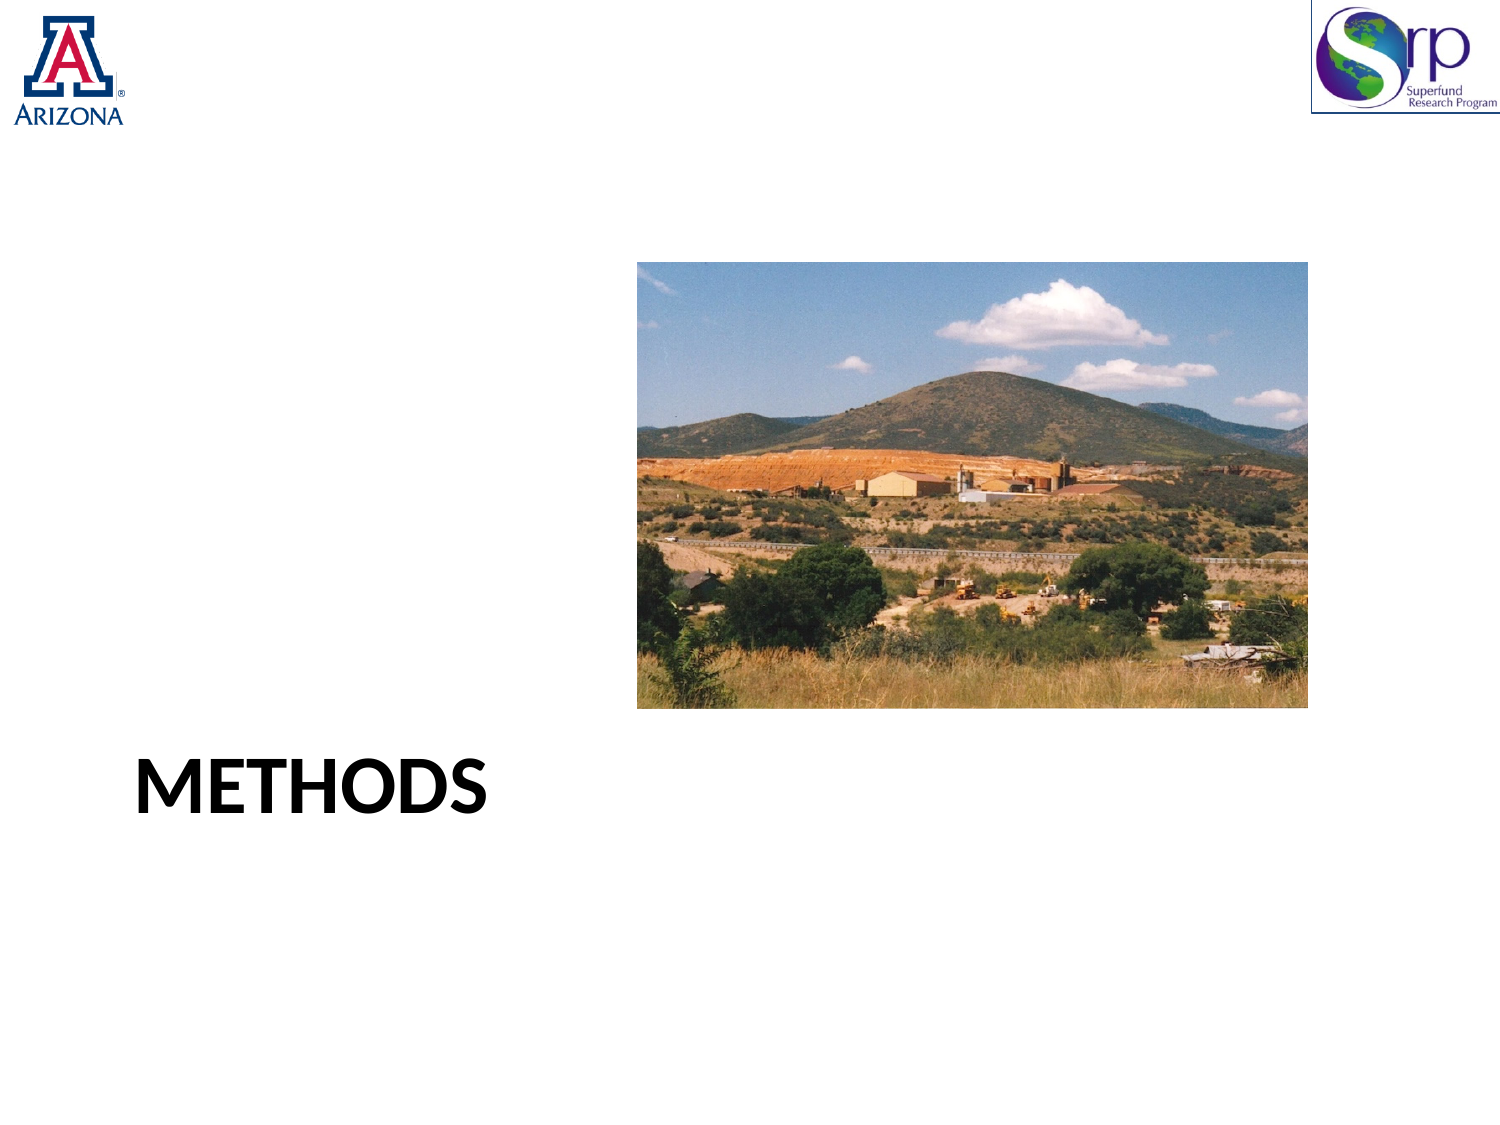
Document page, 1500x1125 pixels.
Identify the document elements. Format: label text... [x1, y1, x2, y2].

picture [13, 12, 125, 125]
picture [637, 262, 1308, 709]
title Methods [118, 722, 1394, 947]
picture [1312, 0, 1500, 112]
